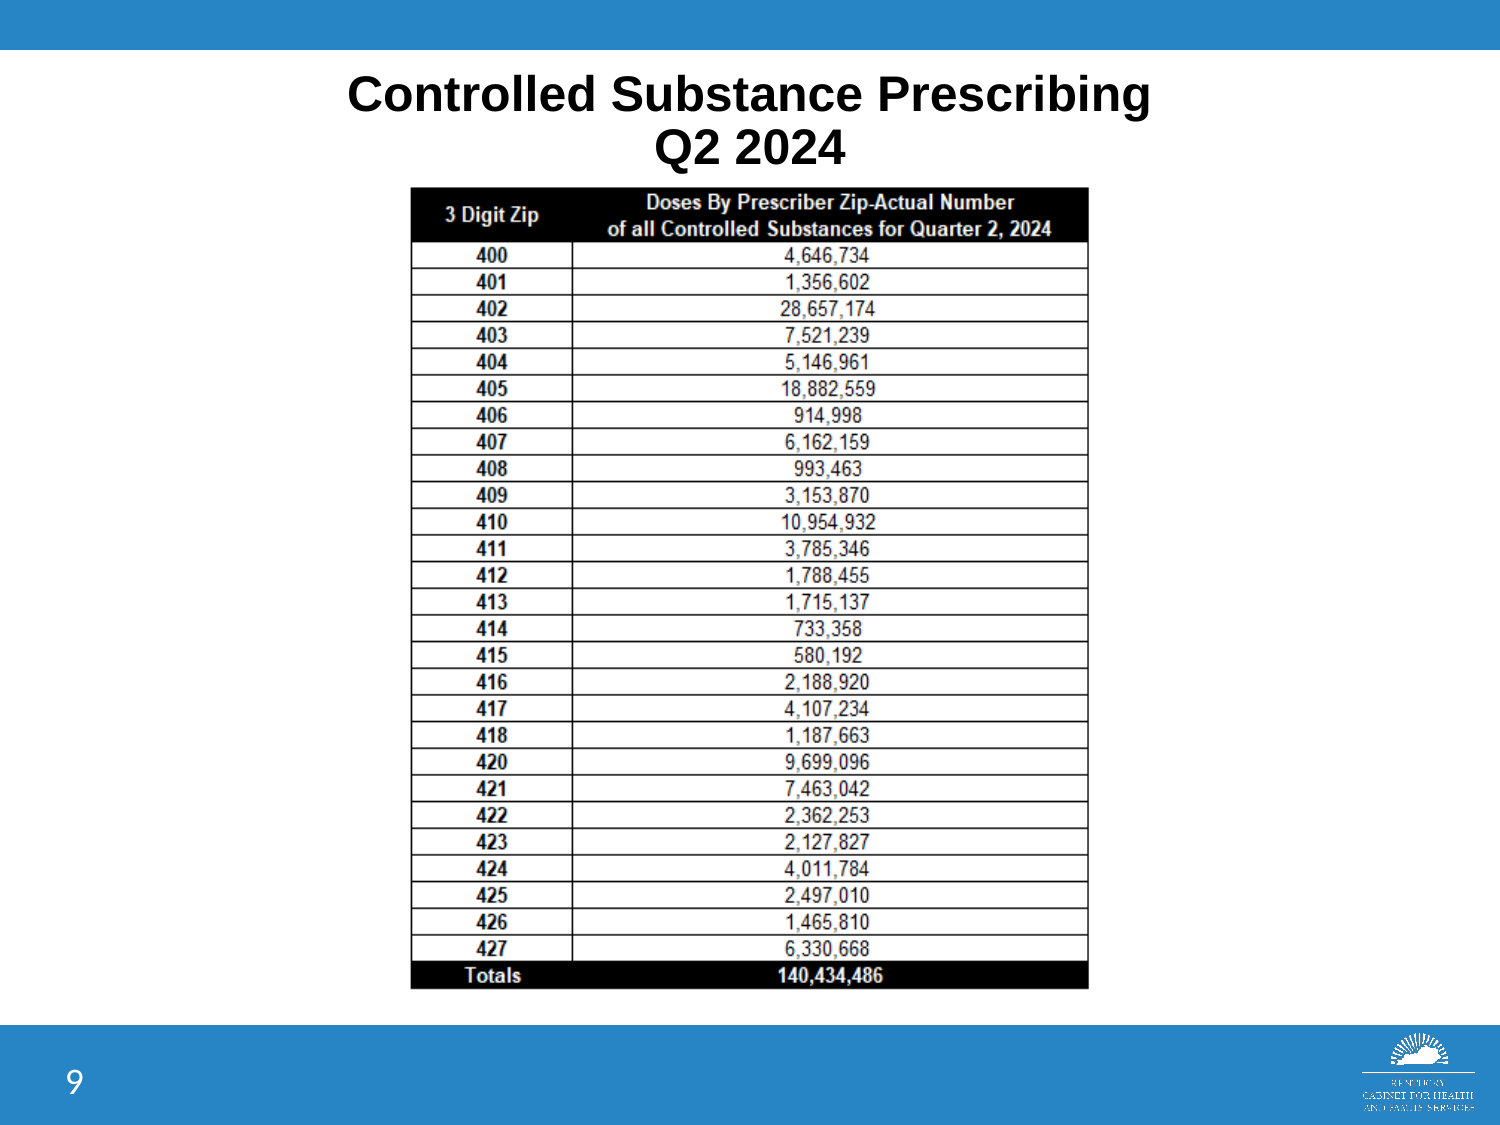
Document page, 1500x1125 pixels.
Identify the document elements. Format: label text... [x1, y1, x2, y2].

picture [404, 182, 1096, 994]
text_box Controlled Substance Prescribing Q2 2024 [0, 49, 1500, 184]
picture [1362, 1033, 1475, 1111]
slide_number 9 [50, 1050, 400, 1110]
